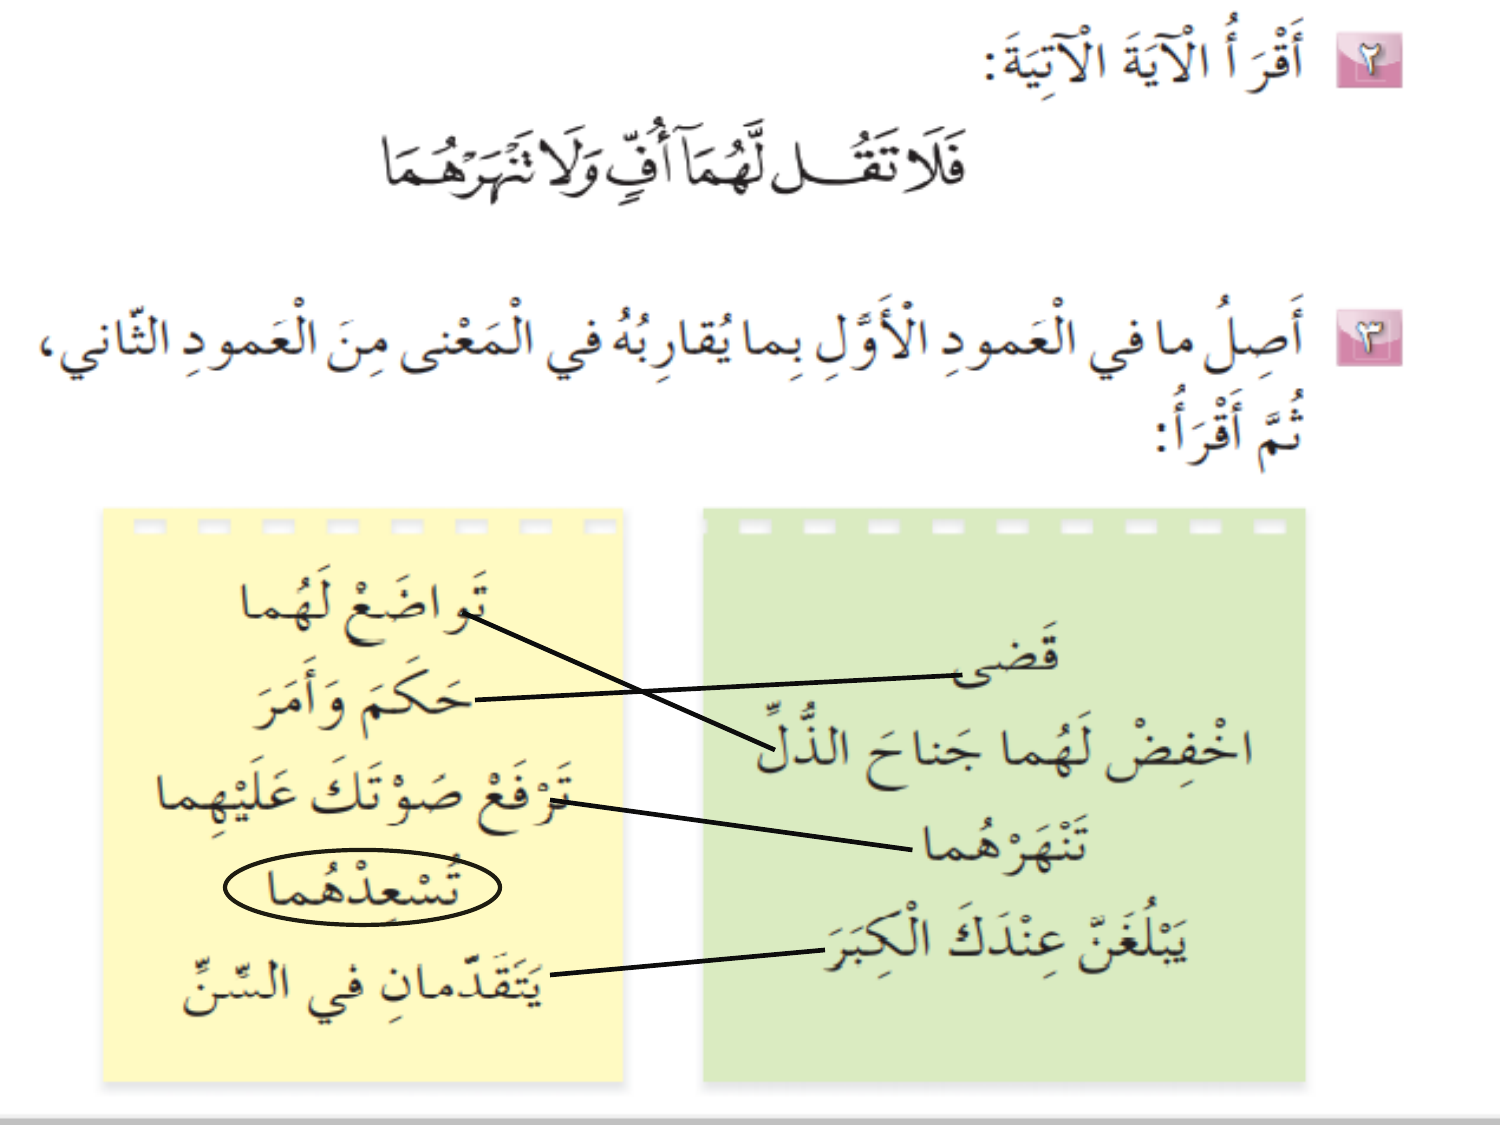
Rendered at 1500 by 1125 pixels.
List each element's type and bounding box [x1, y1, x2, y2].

text_box [779, 674, 963, 701]
text_box [549, 949, 826, 976]
text_box [462, 612, 776, 751]
picture [0, 0, 1500, 1125]
text_box [549, 799, 913, 851]
